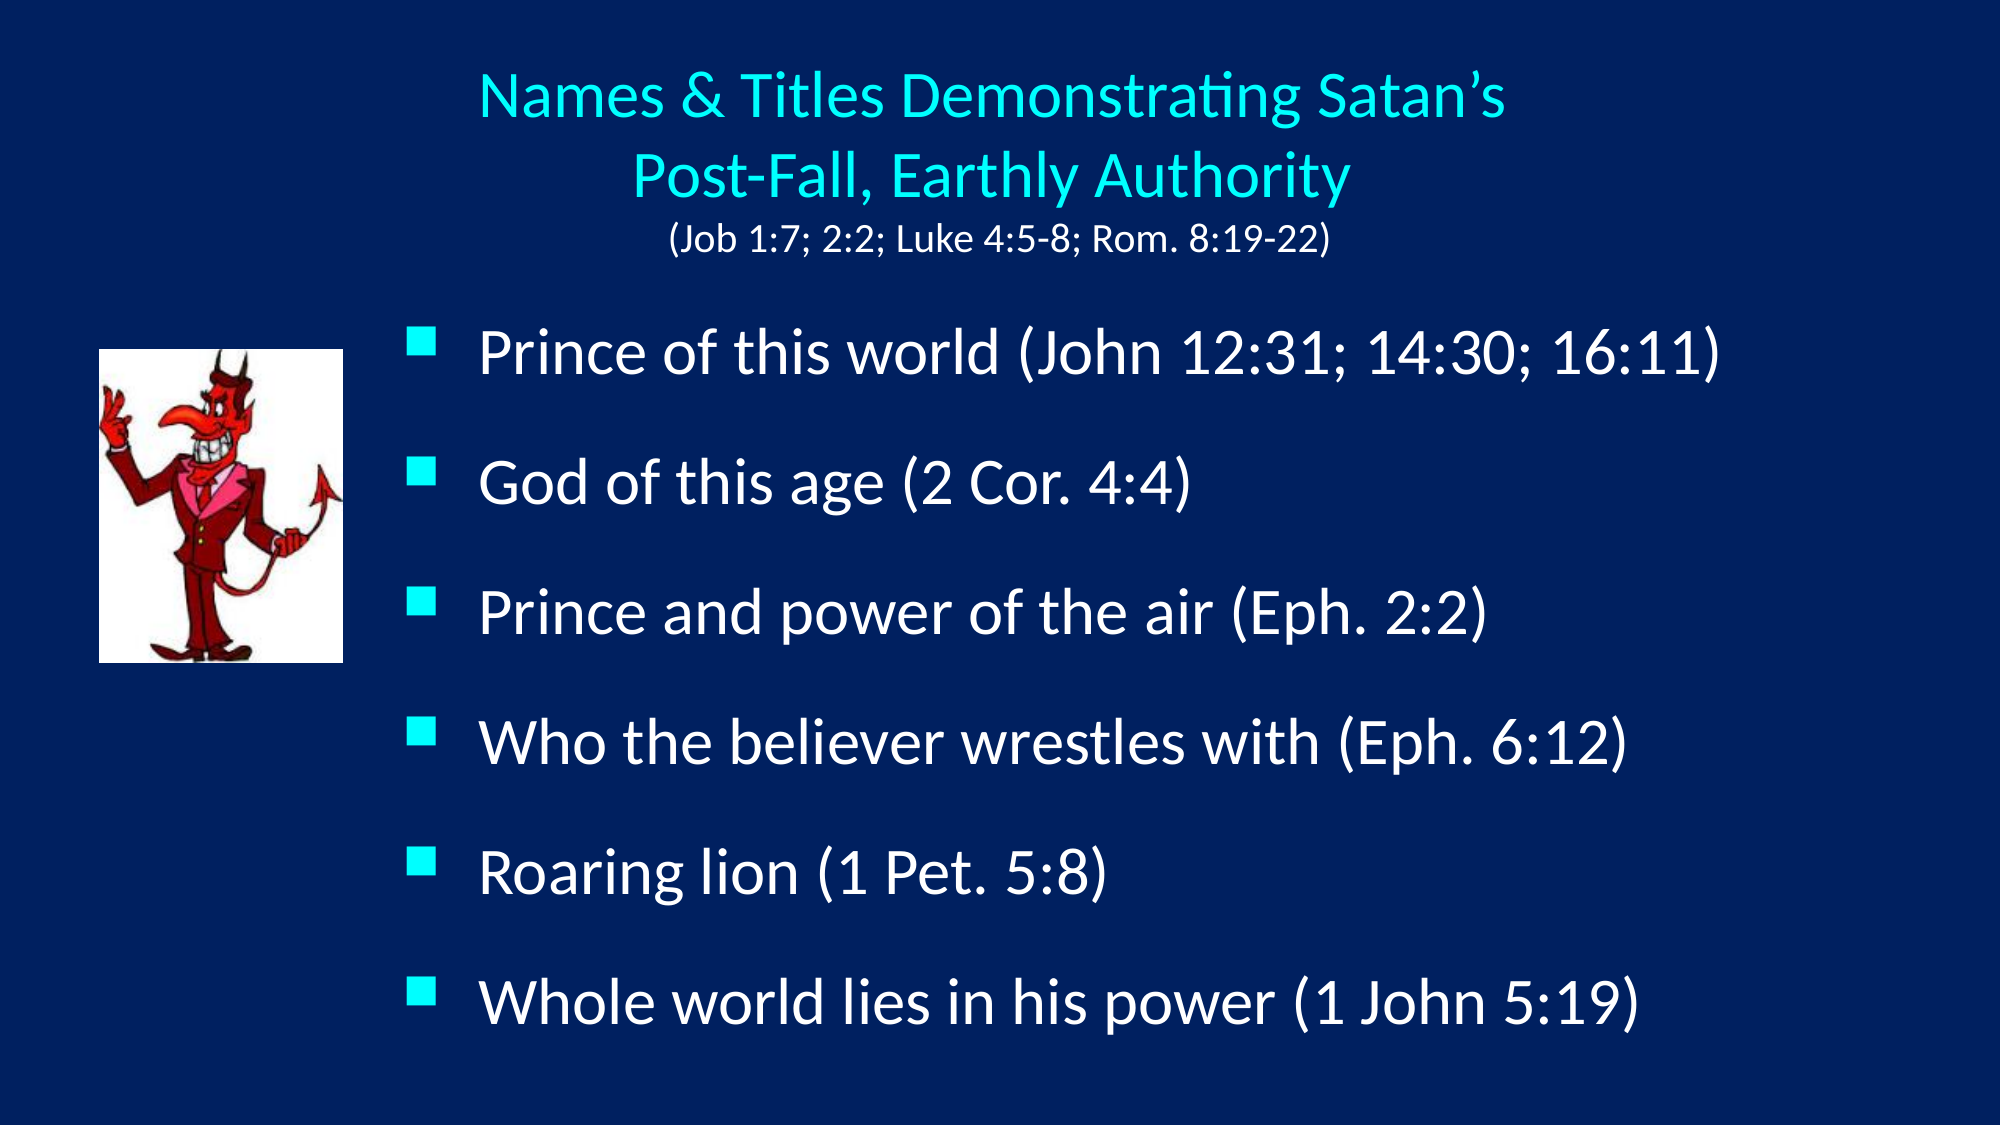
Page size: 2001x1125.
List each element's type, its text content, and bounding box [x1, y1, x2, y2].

list Prince of this world (John 12:31; 14:30; 16:11) God of this age (2 Cor. 4:4) Prince and power of the air (Eph. 2:2) Who the believer wrestles with (Eph. 6:12) Roaring lion (1 Pet. 5:8) Whole world lies in his power (1 John 5:19) [387, 299, 1901, 1063]
picture [99, 349, 343, 663]
title Names & Titles Demonstrating Satan’s Post-Fall, Earthly Authority (Job 1:7; 2:2; Luke 4:5-8; Rom. 8:19-22) [99, 37, 1901, 276]
